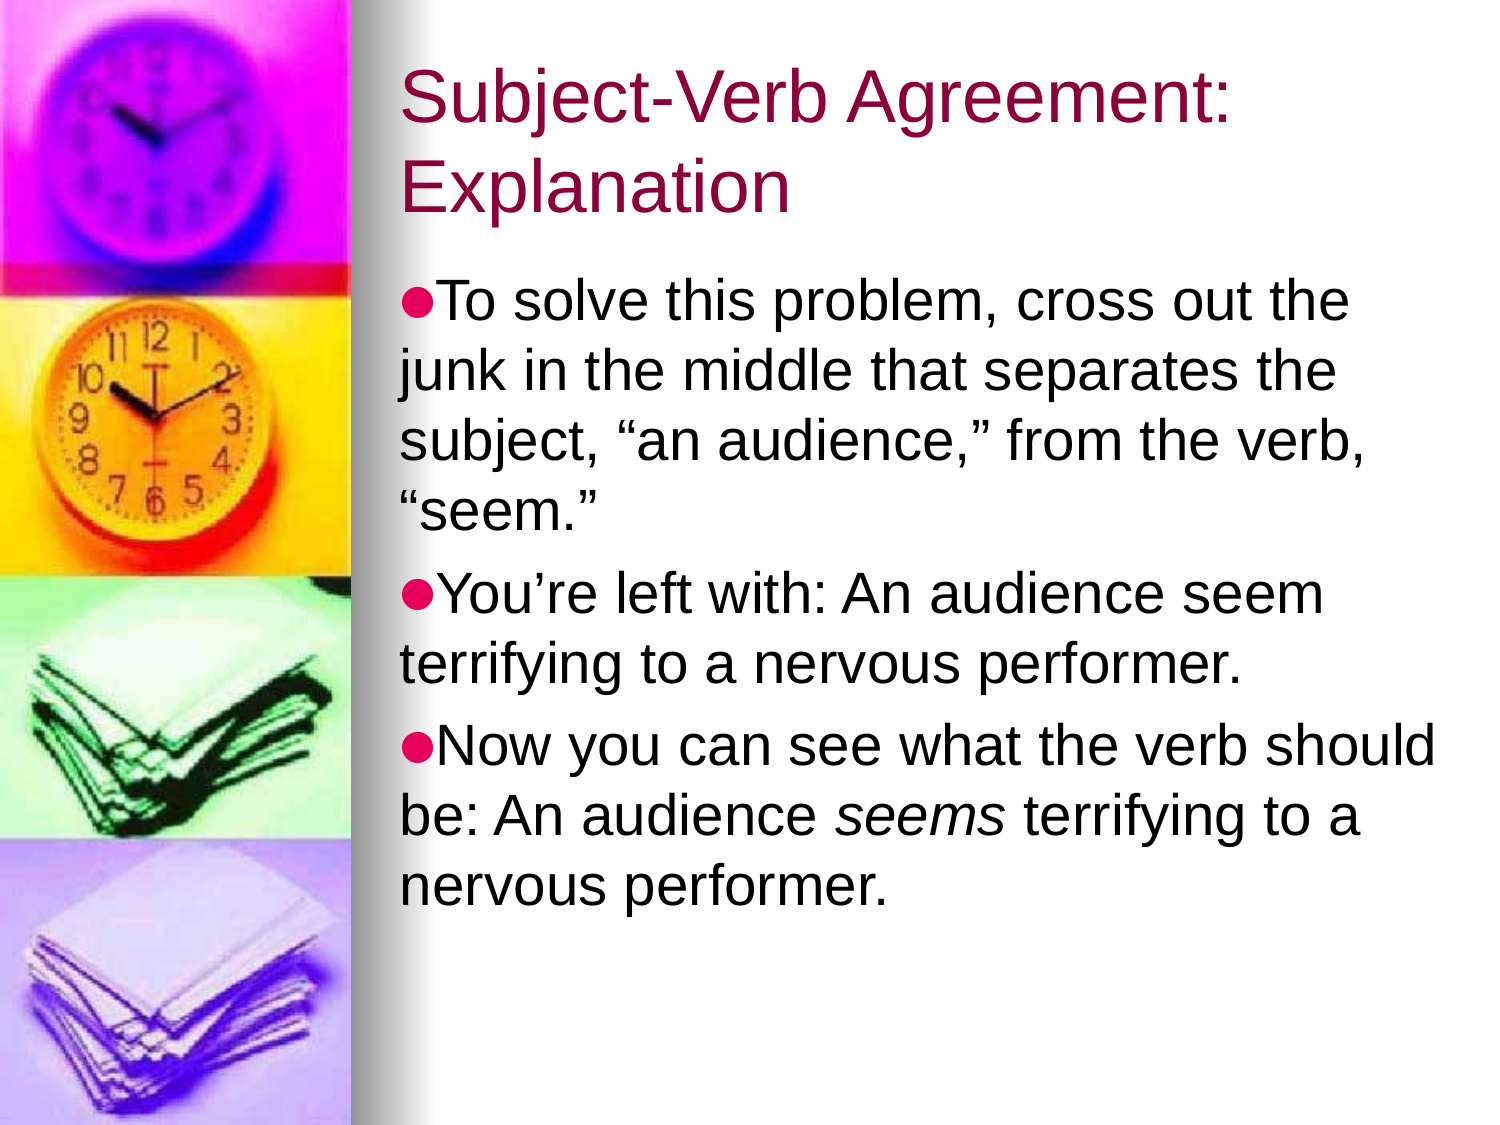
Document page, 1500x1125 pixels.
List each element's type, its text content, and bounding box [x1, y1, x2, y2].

title Subject-Verb Agreement: Explanation [399, 37, 1450, 238]
picture [0, 0, 351, 1125]
list To solve this problem, cross out the junk in the middle that separates the subject, “an audience,” from the verb, “seem.” You’re left with: An audience seem terrifying to a nervous performer. Now you can see what the verb should be: An audience seems terrifying to a nervous performer. [399, 262, 1450, 1000]
